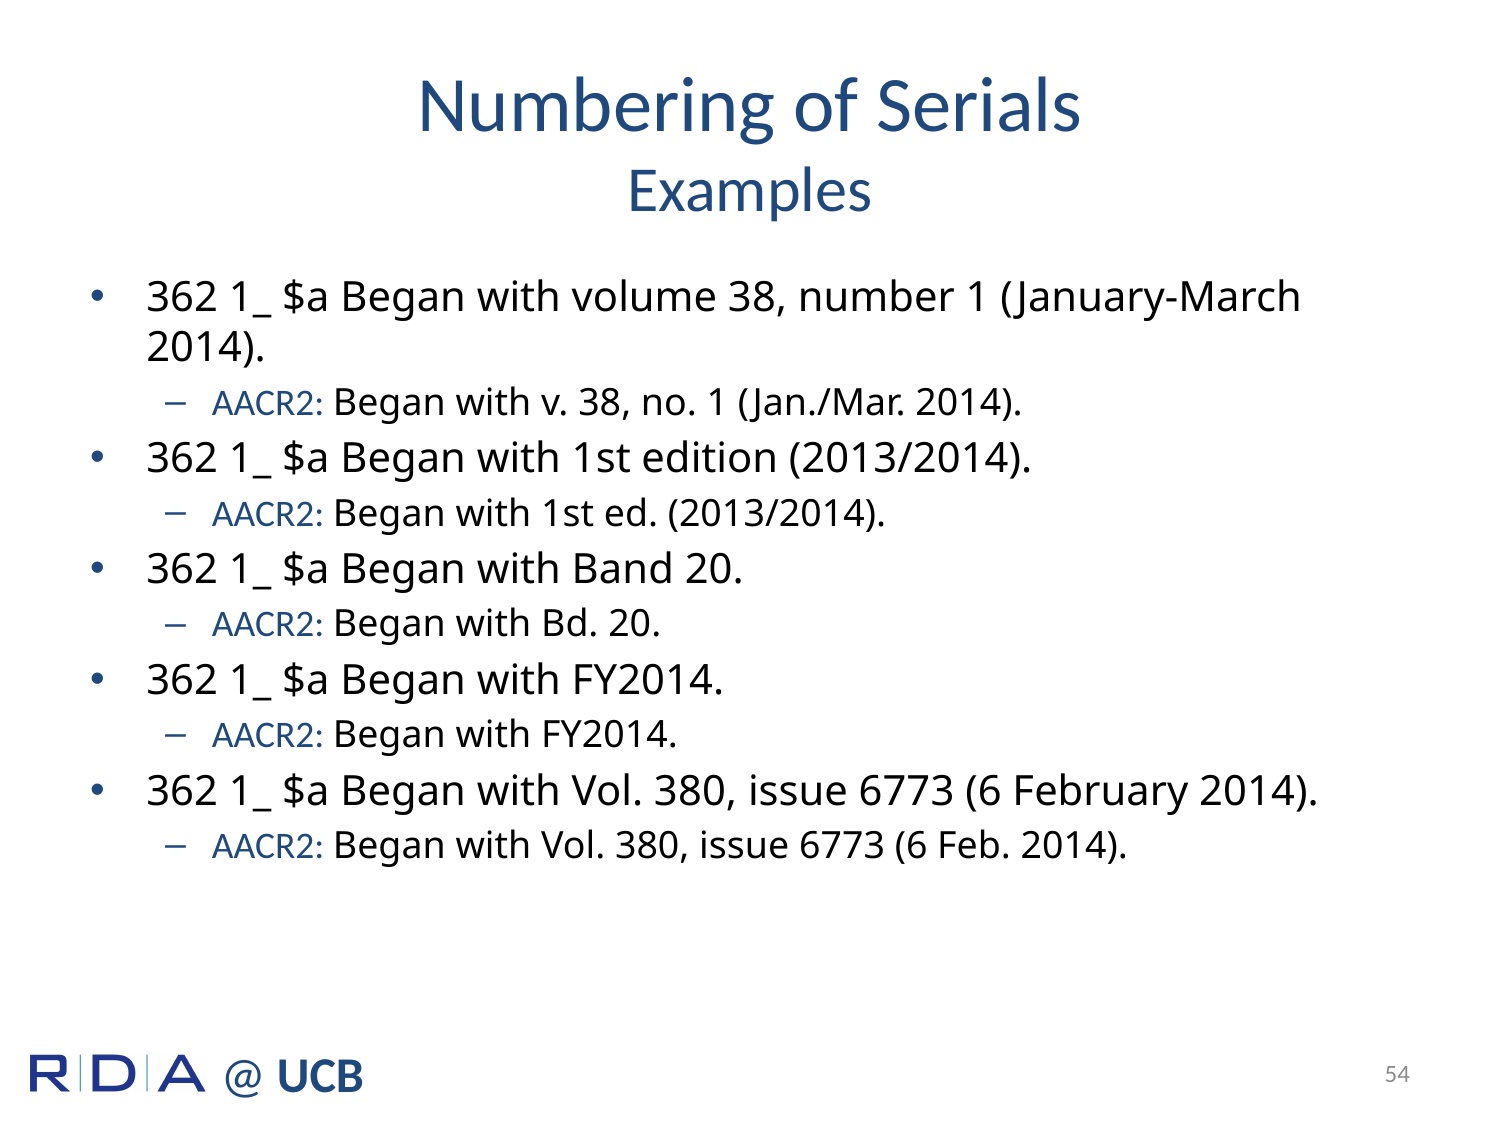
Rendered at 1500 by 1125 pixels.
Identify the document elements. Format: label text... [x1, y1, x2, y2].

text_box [29, 1034, 381, 1111]
list 362 1_ $a Began with volume 38, number 1 (January-March 2014). AACR2: Began with v. 38, no. 1 (Jan./Mar. 2014). 362 1_ $a Began with 1st edition (2013/2014). AACR2: Began with 1st ed. (2013/2014). 362 1_ $a Began with Band 20. AACR2: Began with Bd. 20. 362 1_ $a Began with FY2014. AACR2: Began with FY2014. 362 1_ $a Began with Vol. 380, issue 6773 (6 February 2014). AACR2: Began with Vol. 380, issue 6773 (6 Feb. 2014). [75, 262, 1425, 1005]
slide_number 54 [1074, 1042, 1425, 1103]
title Numbering of Serials Examples [75, 45, 1425, 233]
